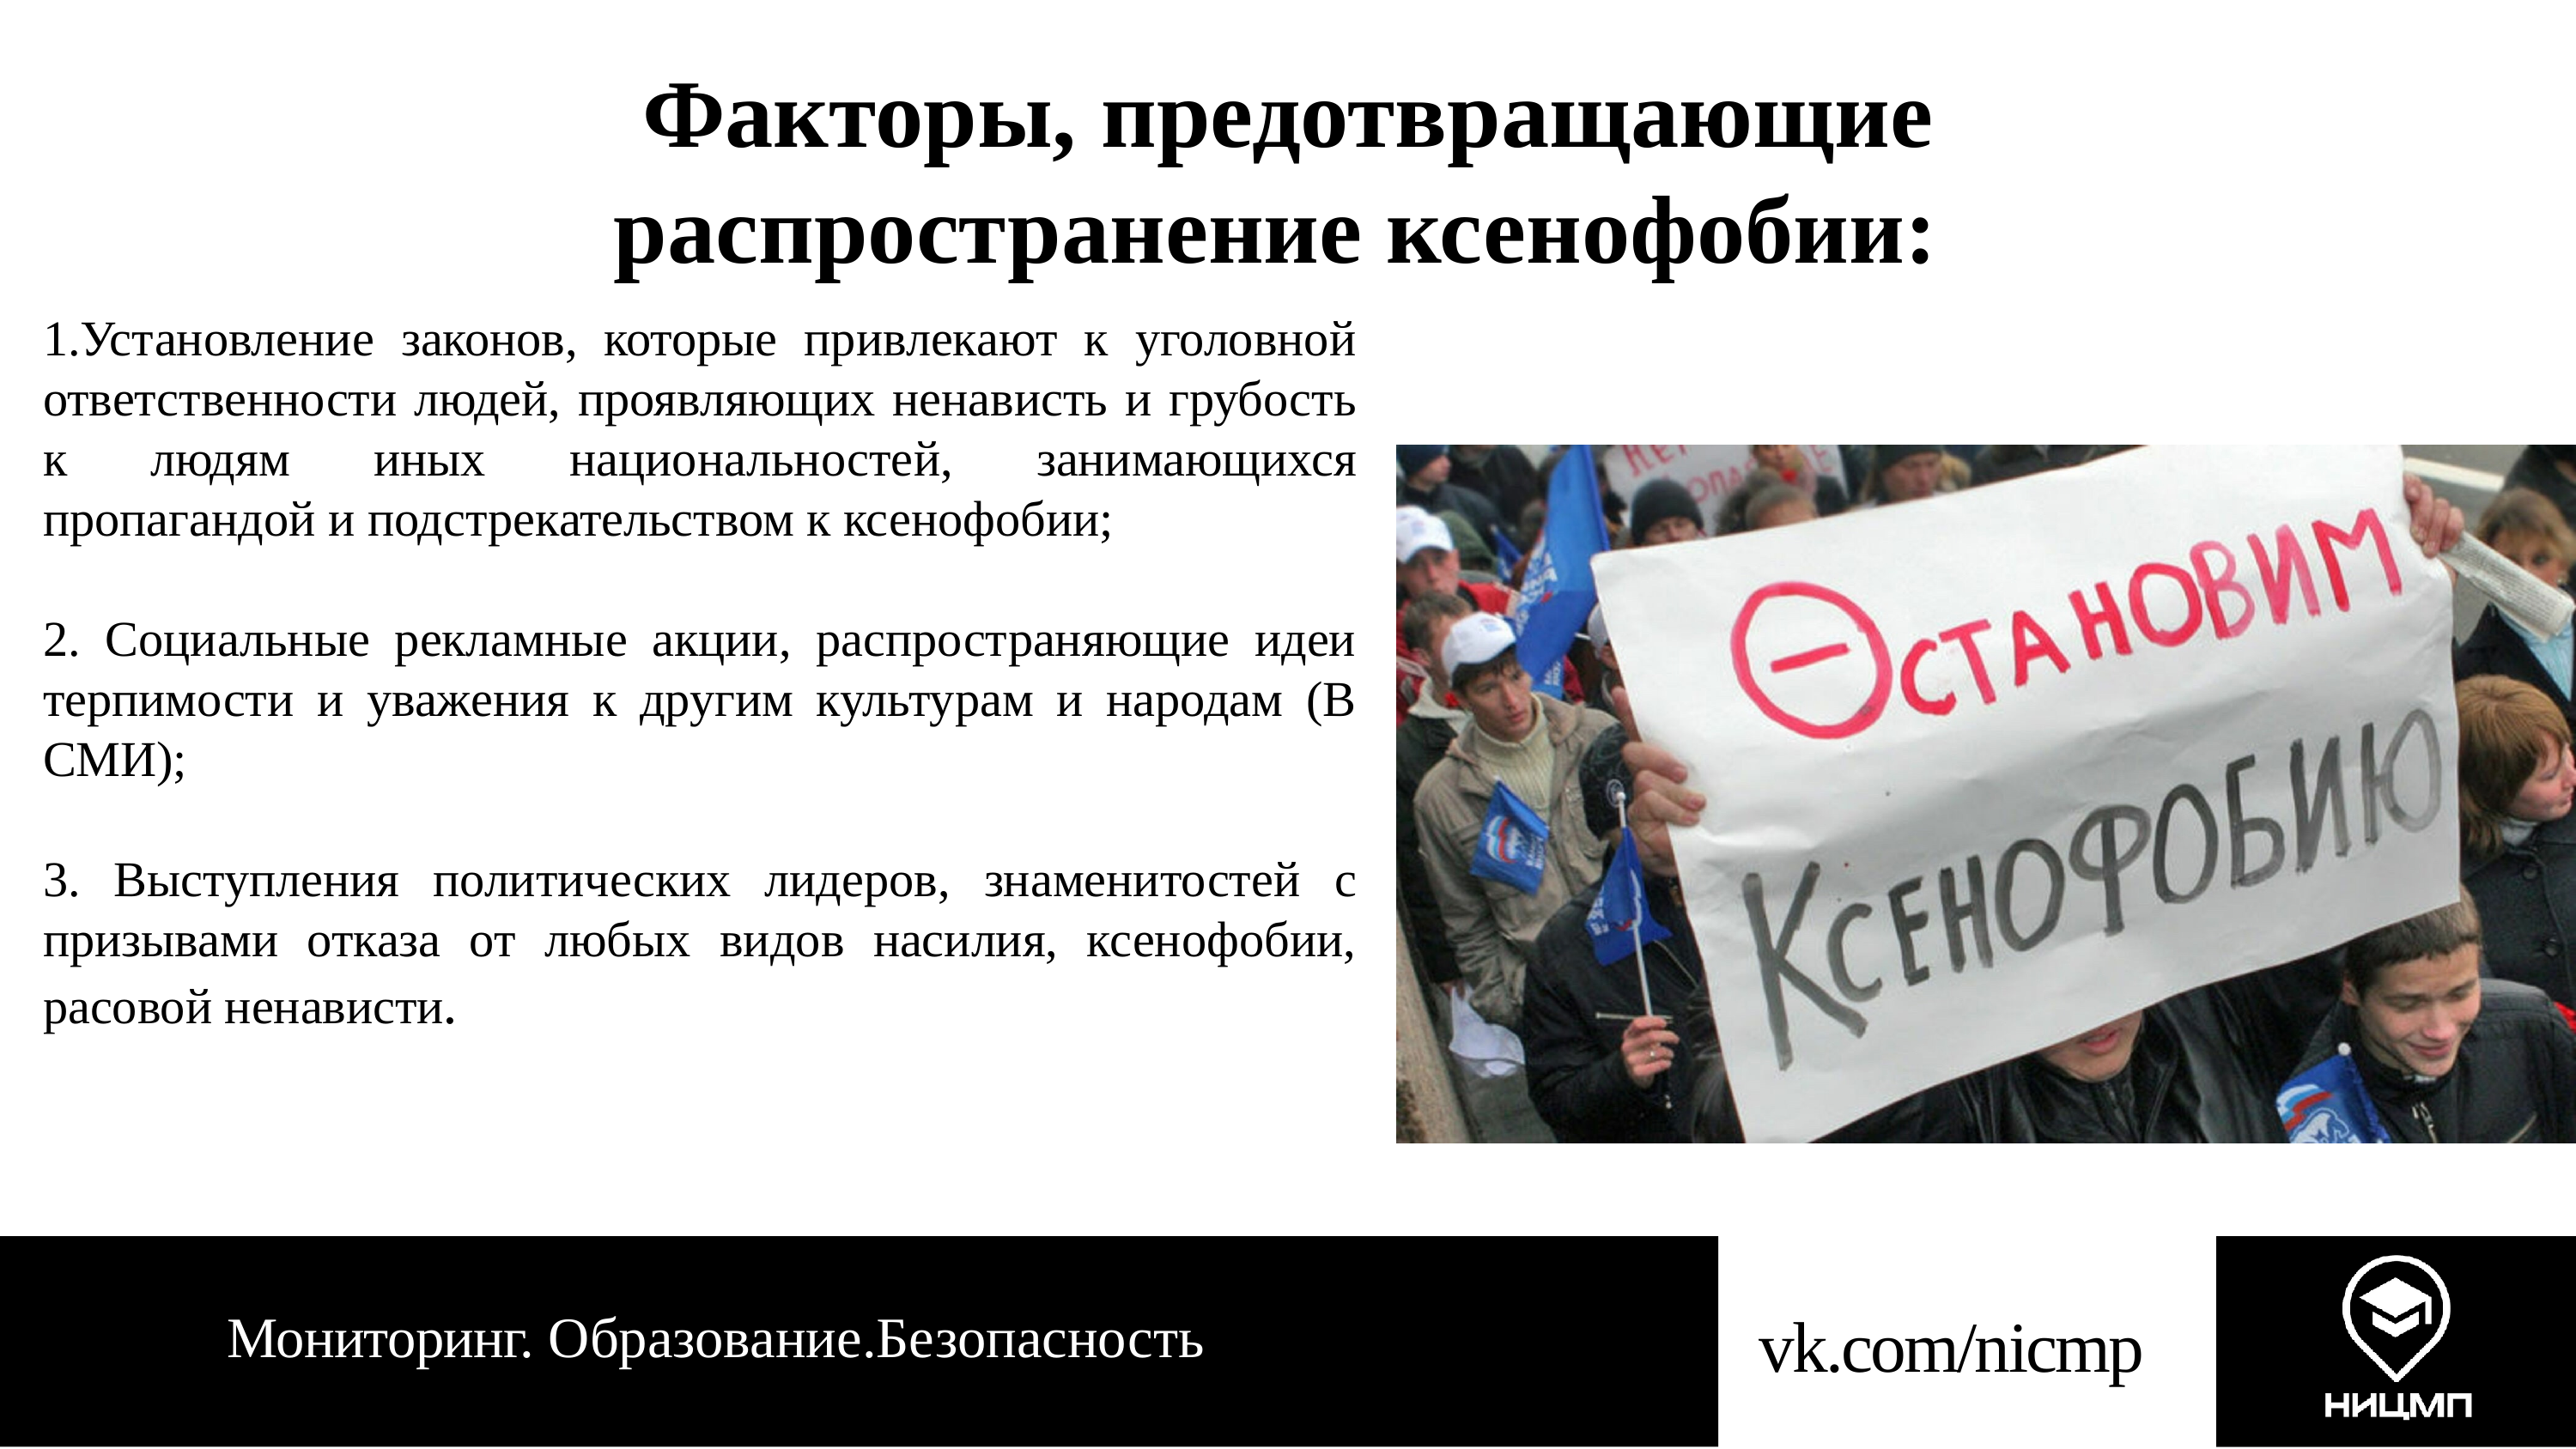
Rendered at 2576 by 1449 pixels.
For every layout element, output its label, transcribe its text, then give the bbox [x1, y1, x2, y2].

picture [2216, 1234, 2576, 1448]
list 1.Установление законов, которые привлекают к уголовной ответственности людей, проявляющих ненависть и грубость к людям иных национальностей, занимающихся пропагандой и подстрекательством к ксенофобии; 2. Социальные рекламные акции, распространяющие идеи терпимости и уважения к другим культурам и народам (В СМИ); 3. Выступления политических лидеров, знаменитостей с призывами отказа от любых видов насилия, ксенофобии, расовой ненависти. [43, 306, 1358, 1101]
text_box Мониторинг. Образование.Безопасность [225, 1294, 1504, 1370]
title Факторы, предотвращающие распространение ксенофобии: [411, 50, 2165, 285]
picture [1396, 445, 2576, 1143]
footer vk.com/nicmp [1757, 1294, 2183, 1449]
